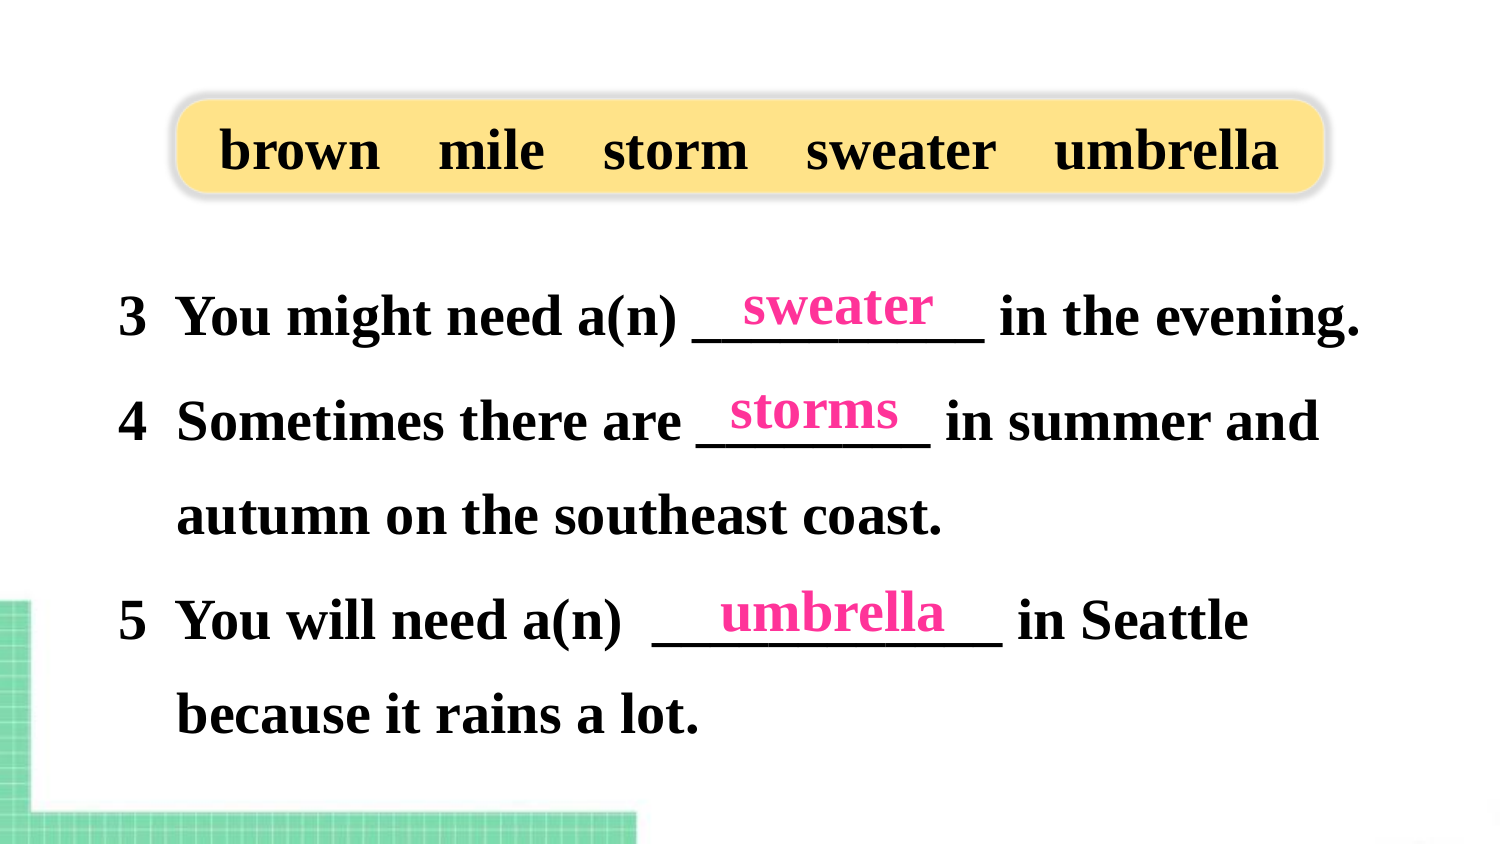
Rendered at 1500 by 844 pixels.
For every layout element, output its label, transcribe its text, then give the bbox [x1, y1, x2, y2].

text_box umbrella [705, 565, 978, 651]
picture [0, 0, 1500, 844]
text_box 3 You might need a(n) __________ in the evening. 4 Sometimes there are ________ in summer and autumn on the southeast coast. 5 You will need a(n) ____________ in Seattle because it rains a lot. [103, 245, 1397, 753]
text_box sweater [729, 259, 954, 345]
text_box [161, 83, 1340, 210]
text_box storms [715, 362, 917, 448]
